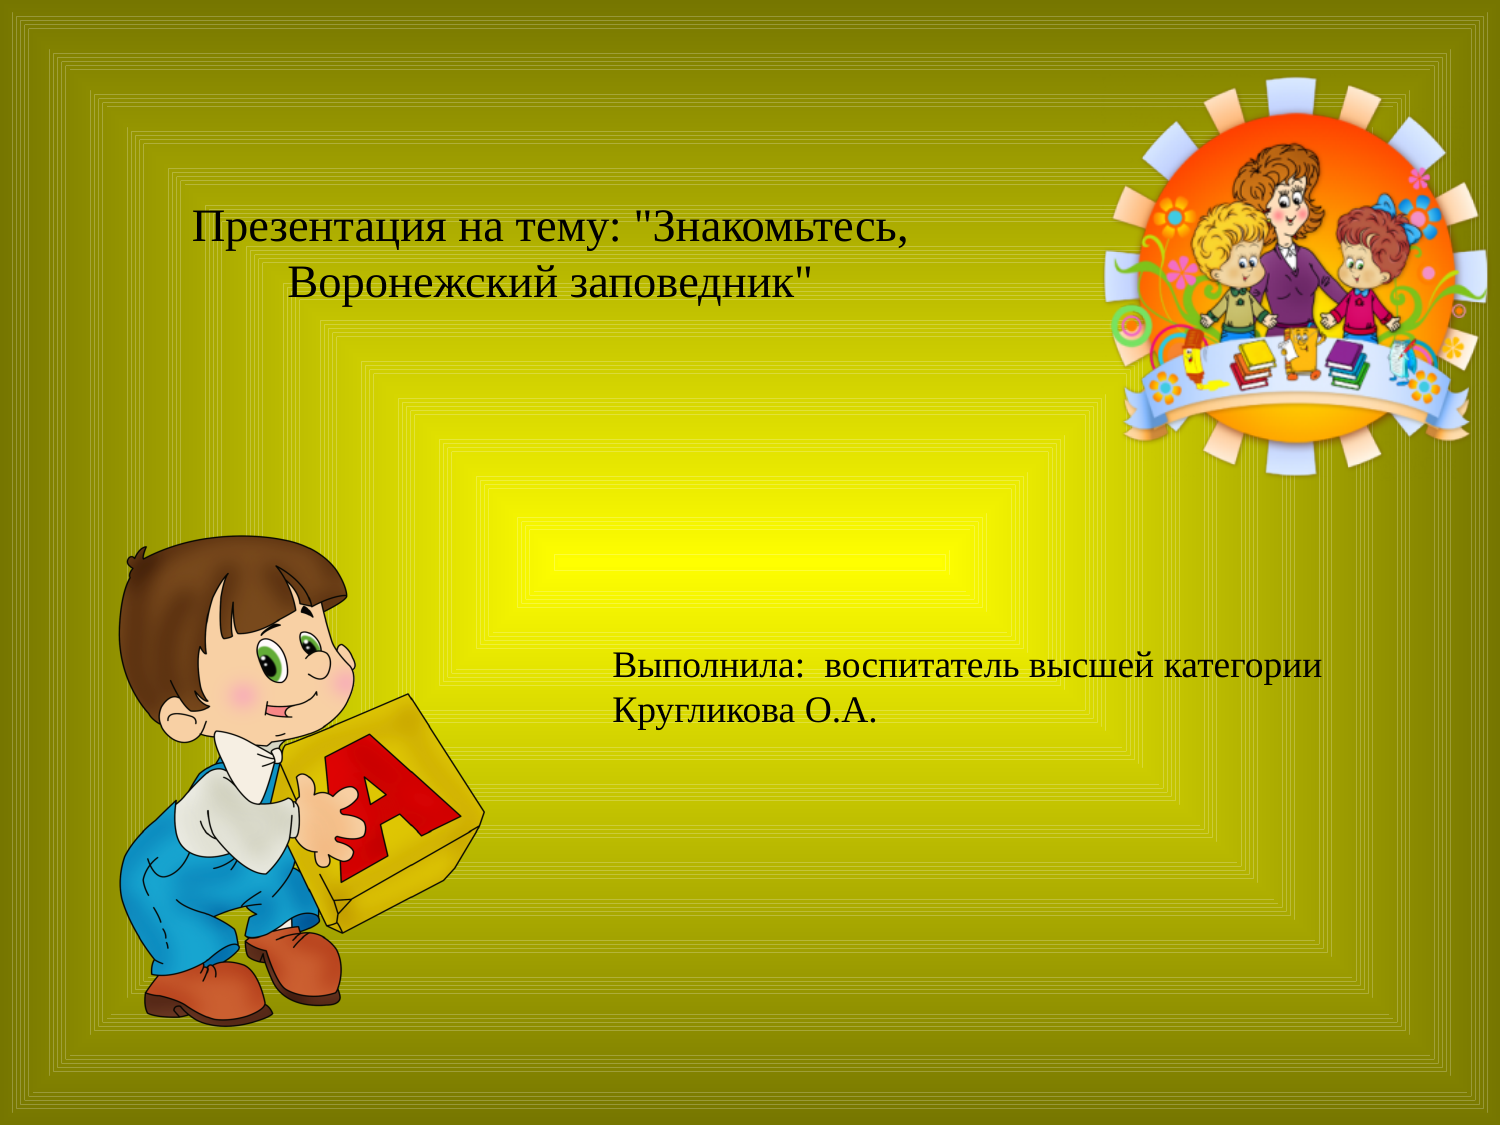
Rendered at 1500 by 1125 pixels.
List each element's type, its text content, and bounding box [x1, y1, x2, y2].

title Презентация на тему: "Знакомьтесь, Воронежский заповедник" [93, 187, 1008, 314]
text_box Выполнила: воспитатель высшей категории Кругликова О.А. [597, 632, 1348, 783]
picture [1090, 58, 1500, 492]
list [105, 515, 514, 1043]
